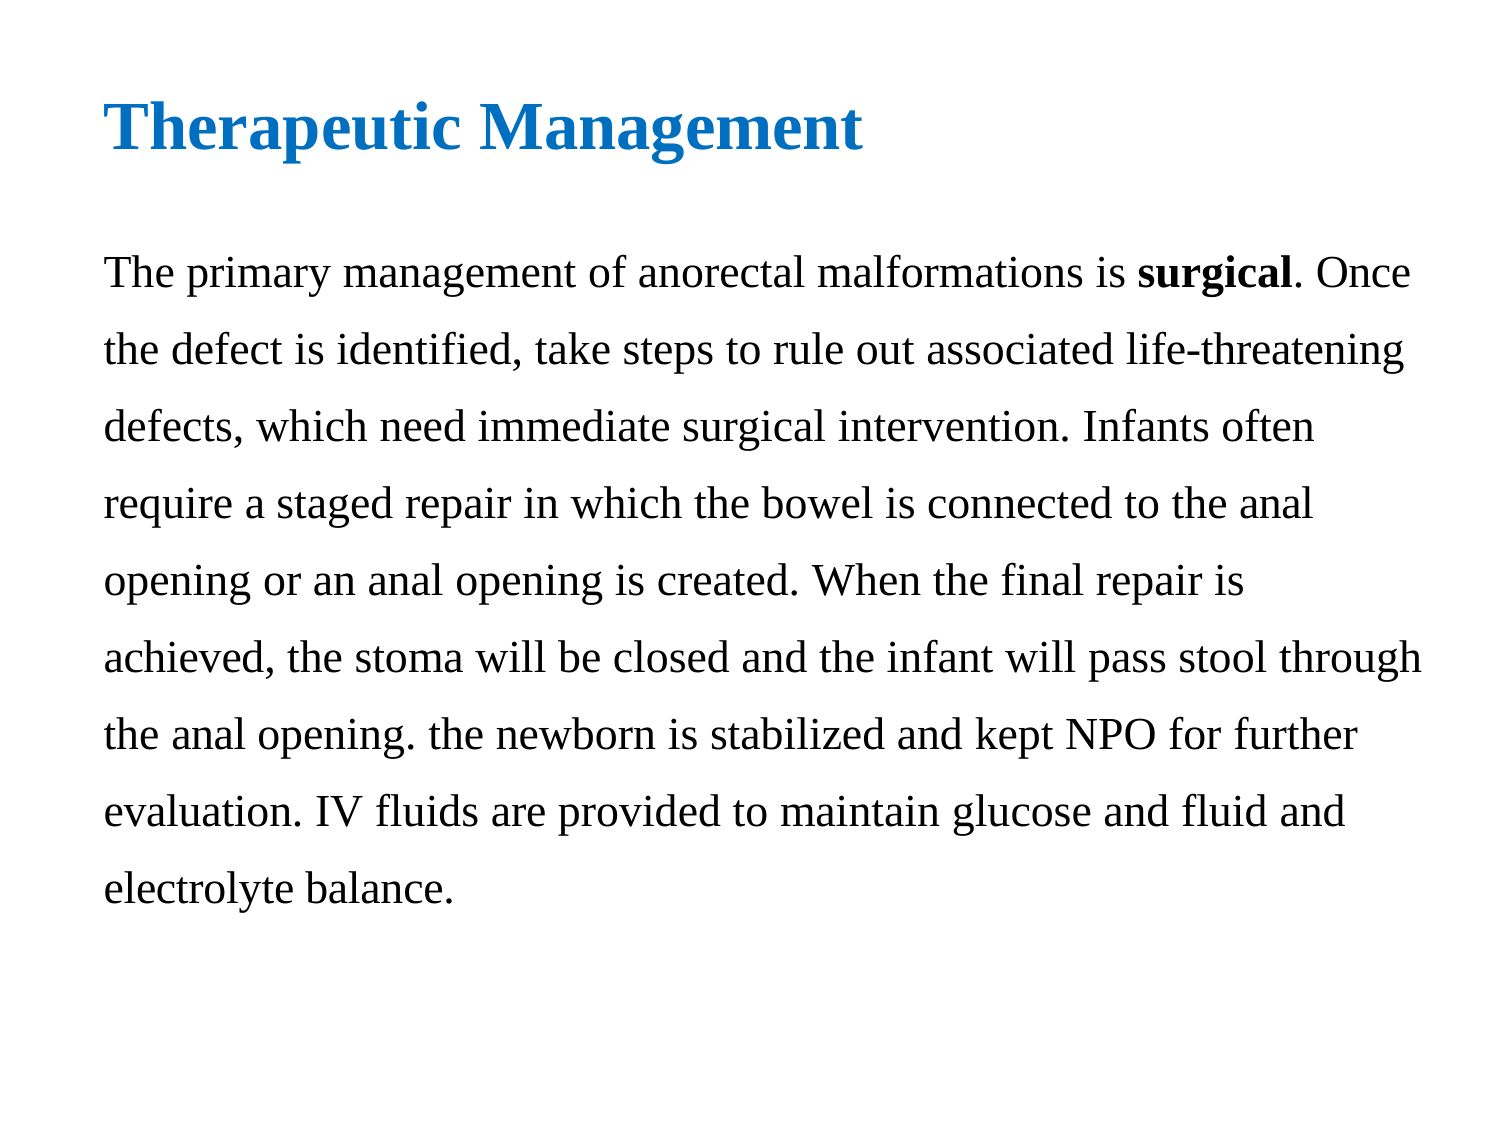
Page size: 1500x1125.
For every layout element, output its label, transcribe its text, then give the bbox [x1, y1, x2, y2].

list The primary management of anorectal malformations is surgical. Once the defect is identified, take steps to rule out associated life-threatening defects, which need immediate surgical intervention. Infants often require a staged repair in which the bowel is connected to the anal opening or an anal opening is created. When the final repair is achieved, the stoma will be closed and the infant will pass stool through the anal opening. the newborn is stabilized and kept NPO for further evaluation. IV fluids are provided to maintain glucose and fluid and electrolyte balance. [101, 217, 1429, 913]
title Therapeutic Management [101, 79, 868, 217]
